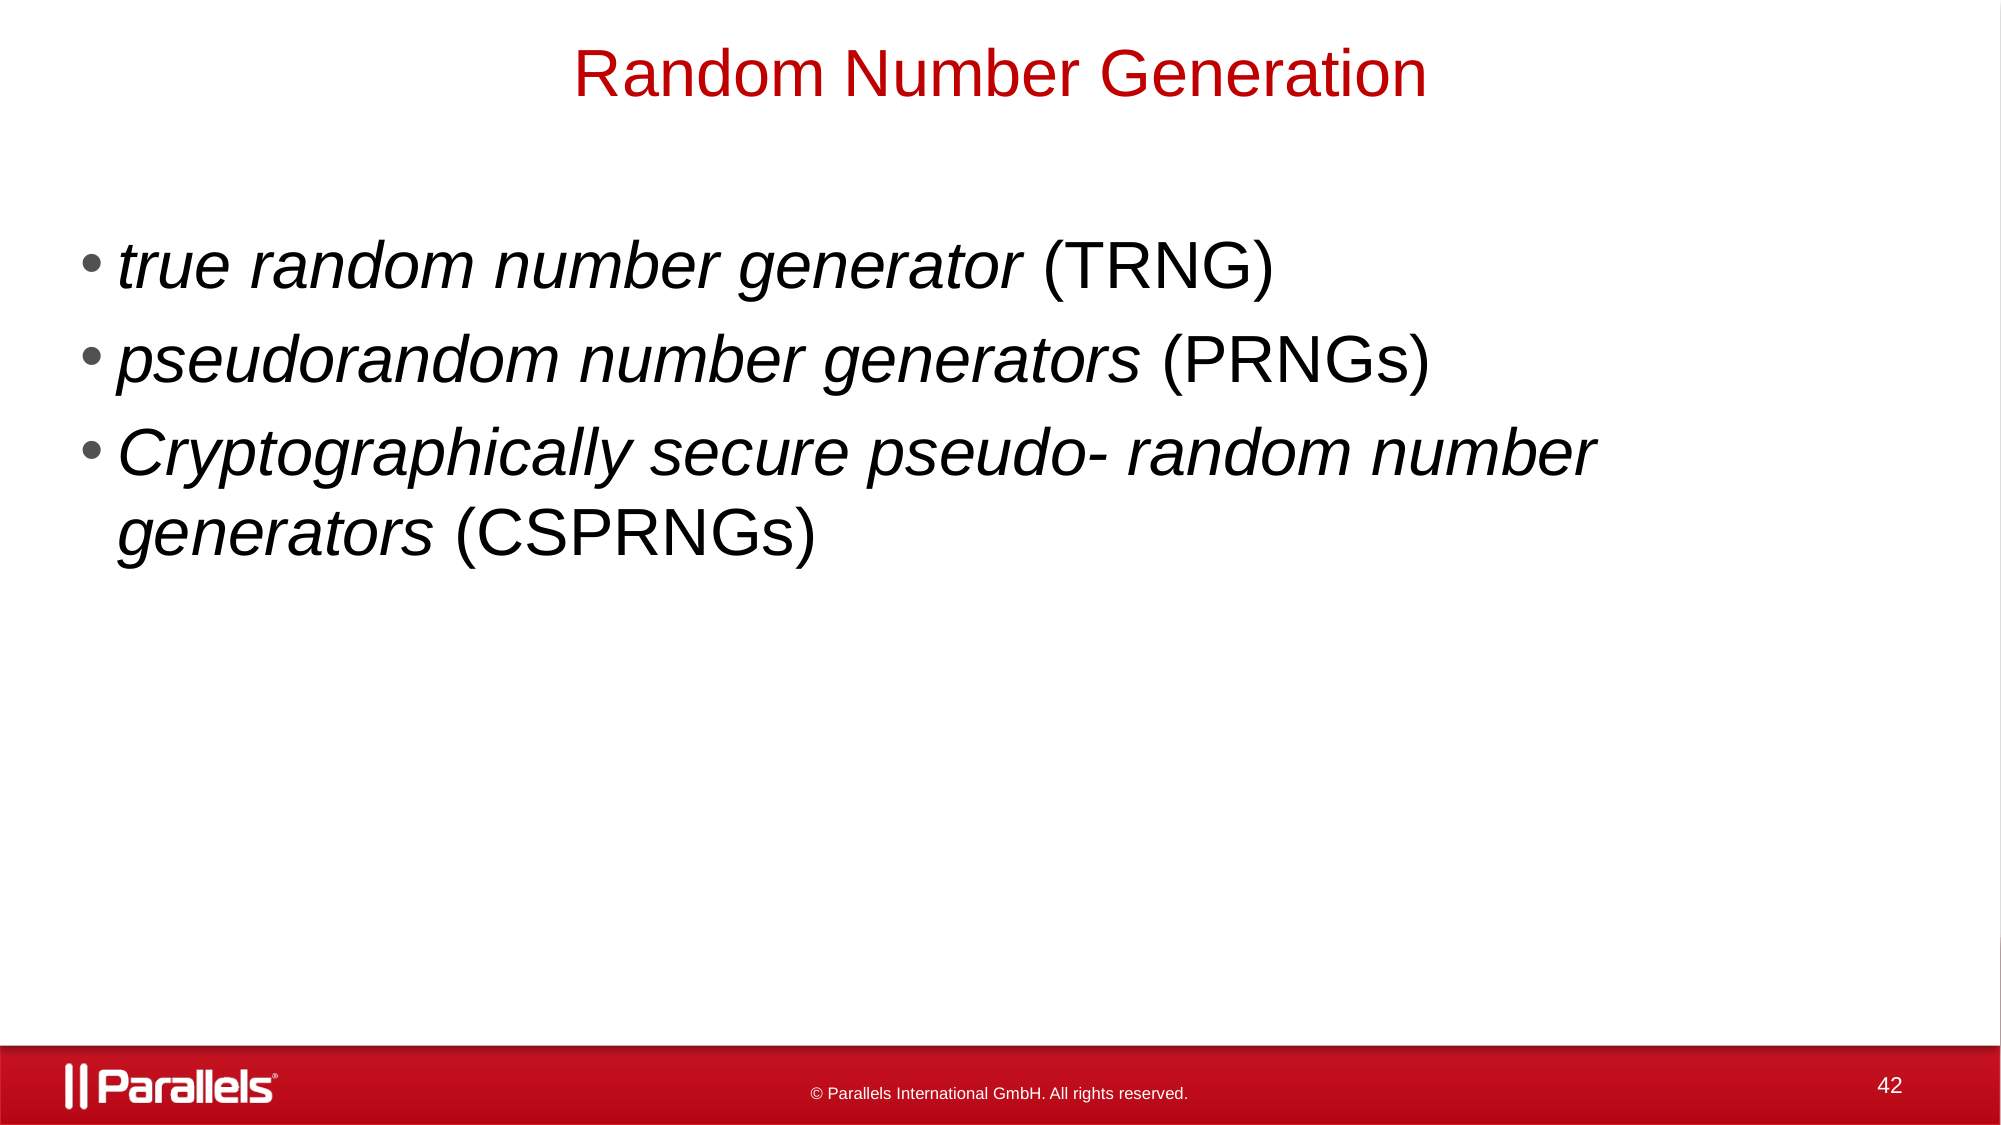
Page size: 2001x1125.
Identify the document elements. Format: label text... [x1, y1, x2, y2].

title Random Number Generation [64, 21, 1939, 119]
list true random number generator (TRNG) pseudorandom number generators (PRNGs) Cryptographically secure pseudo- random number generators (CSPRNGs) [64, 121, 1937, 1000]
picture [42, 1039, 293, 1125]
